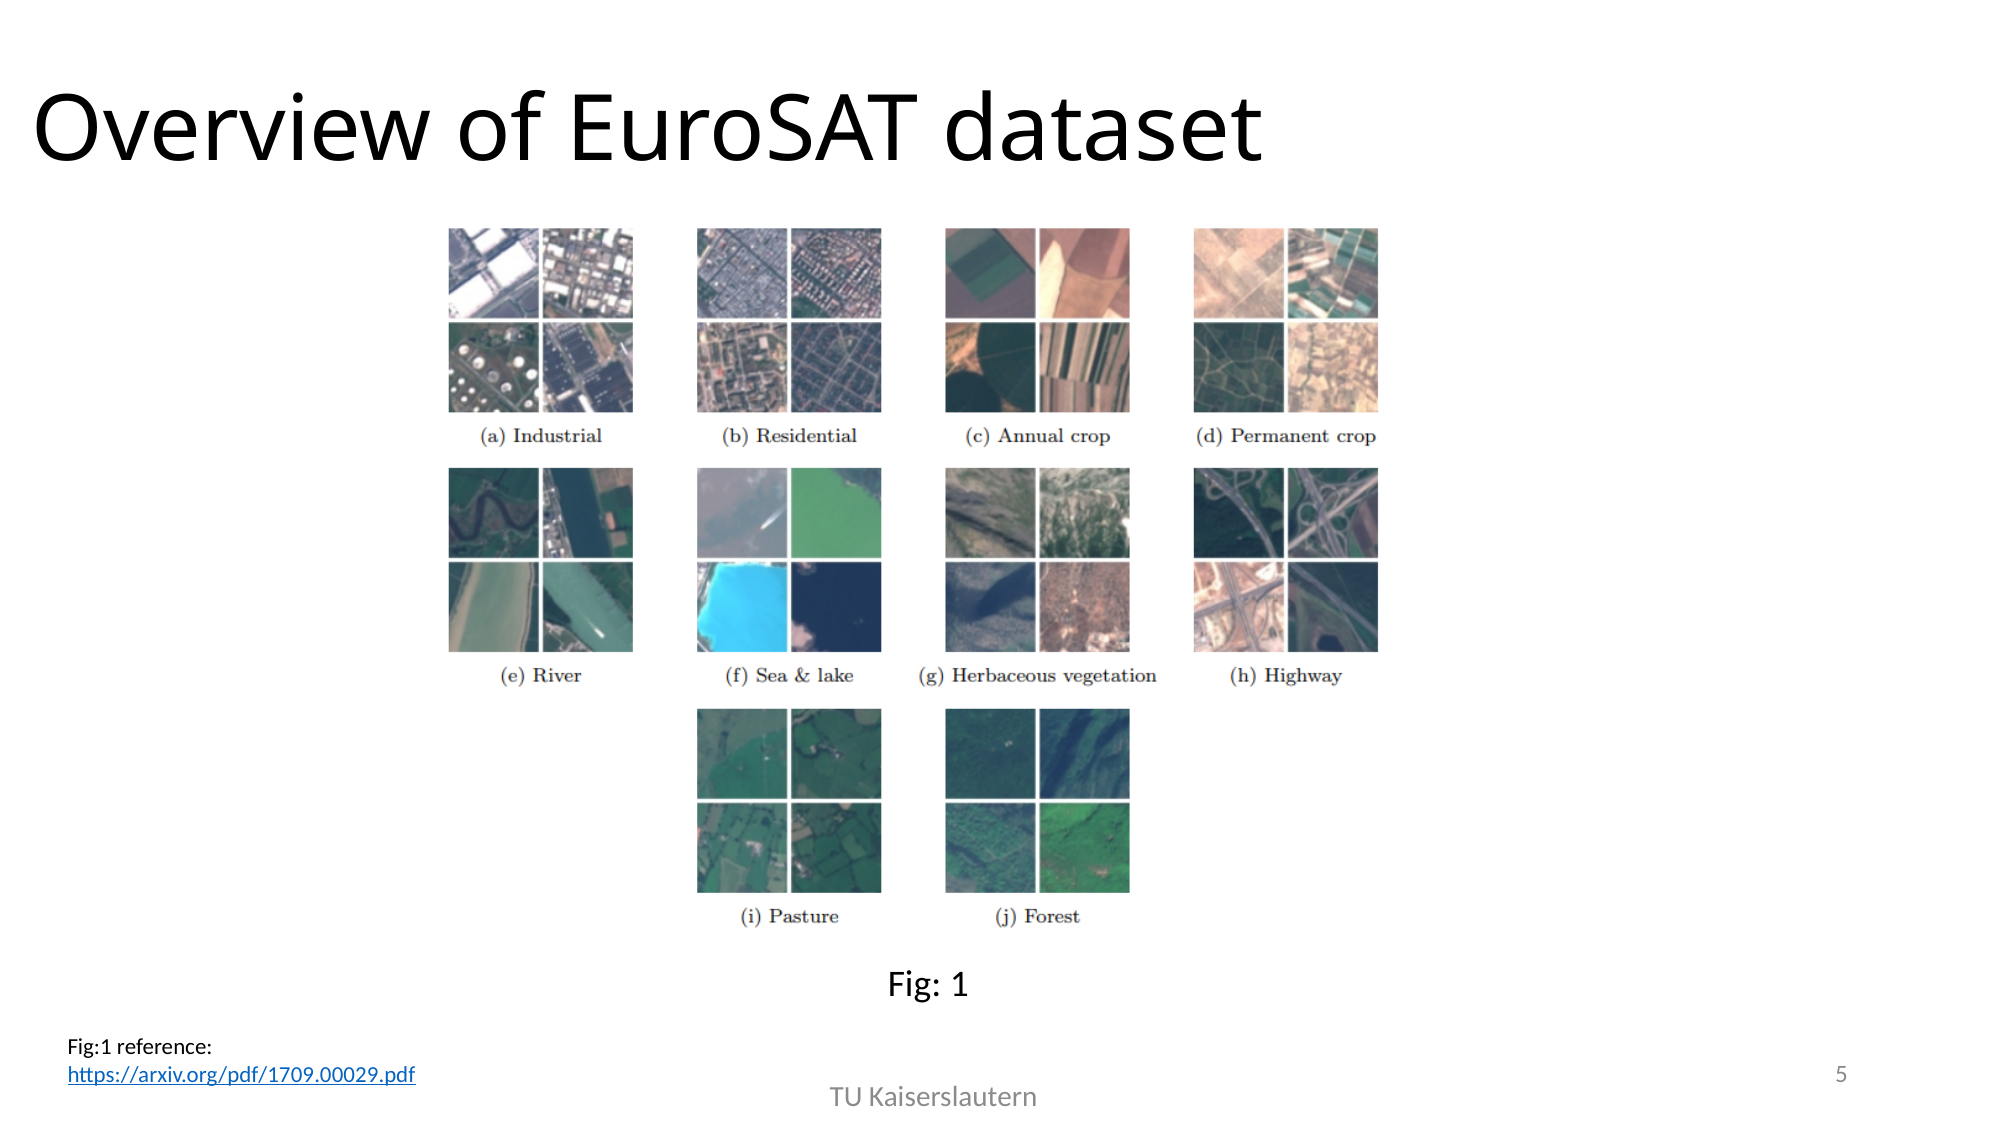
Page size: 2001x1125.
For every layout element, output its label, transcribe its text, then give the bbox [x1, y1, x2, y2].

picture [418, 220, 1472, 936]
text_box TU Kaiserslautern [599, 1065, 1274, 1125]
text_box Fig:1 reference: https://arxiv.org/pdf/1709.00029.pdf [52, 1024, 440, 1122]
text_box Fig: 1 [873, 951, 1000, 1011]
text_box 1 [1412, 1042, 1863, 1103]
text_box Overview of EuroSAT dataset [17, 21, 1742, 240]
